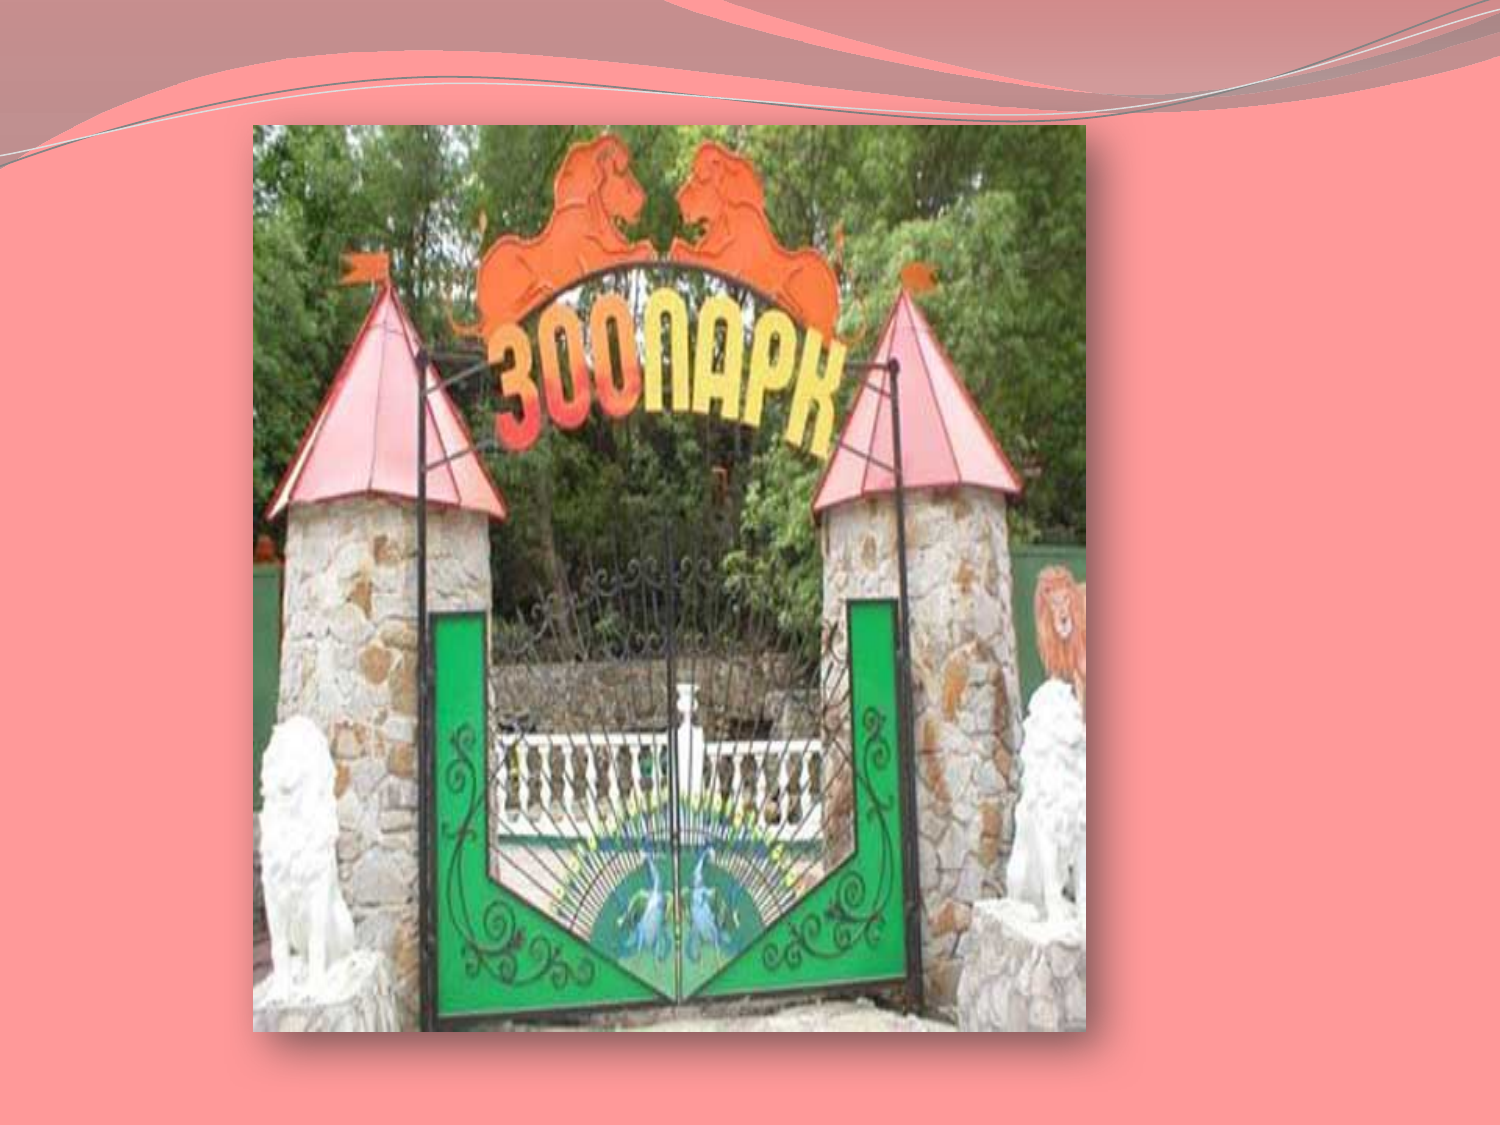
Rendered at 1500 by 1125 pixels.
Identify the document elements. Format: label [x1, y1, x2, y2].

picture [253, 125, 1087, 1032]
